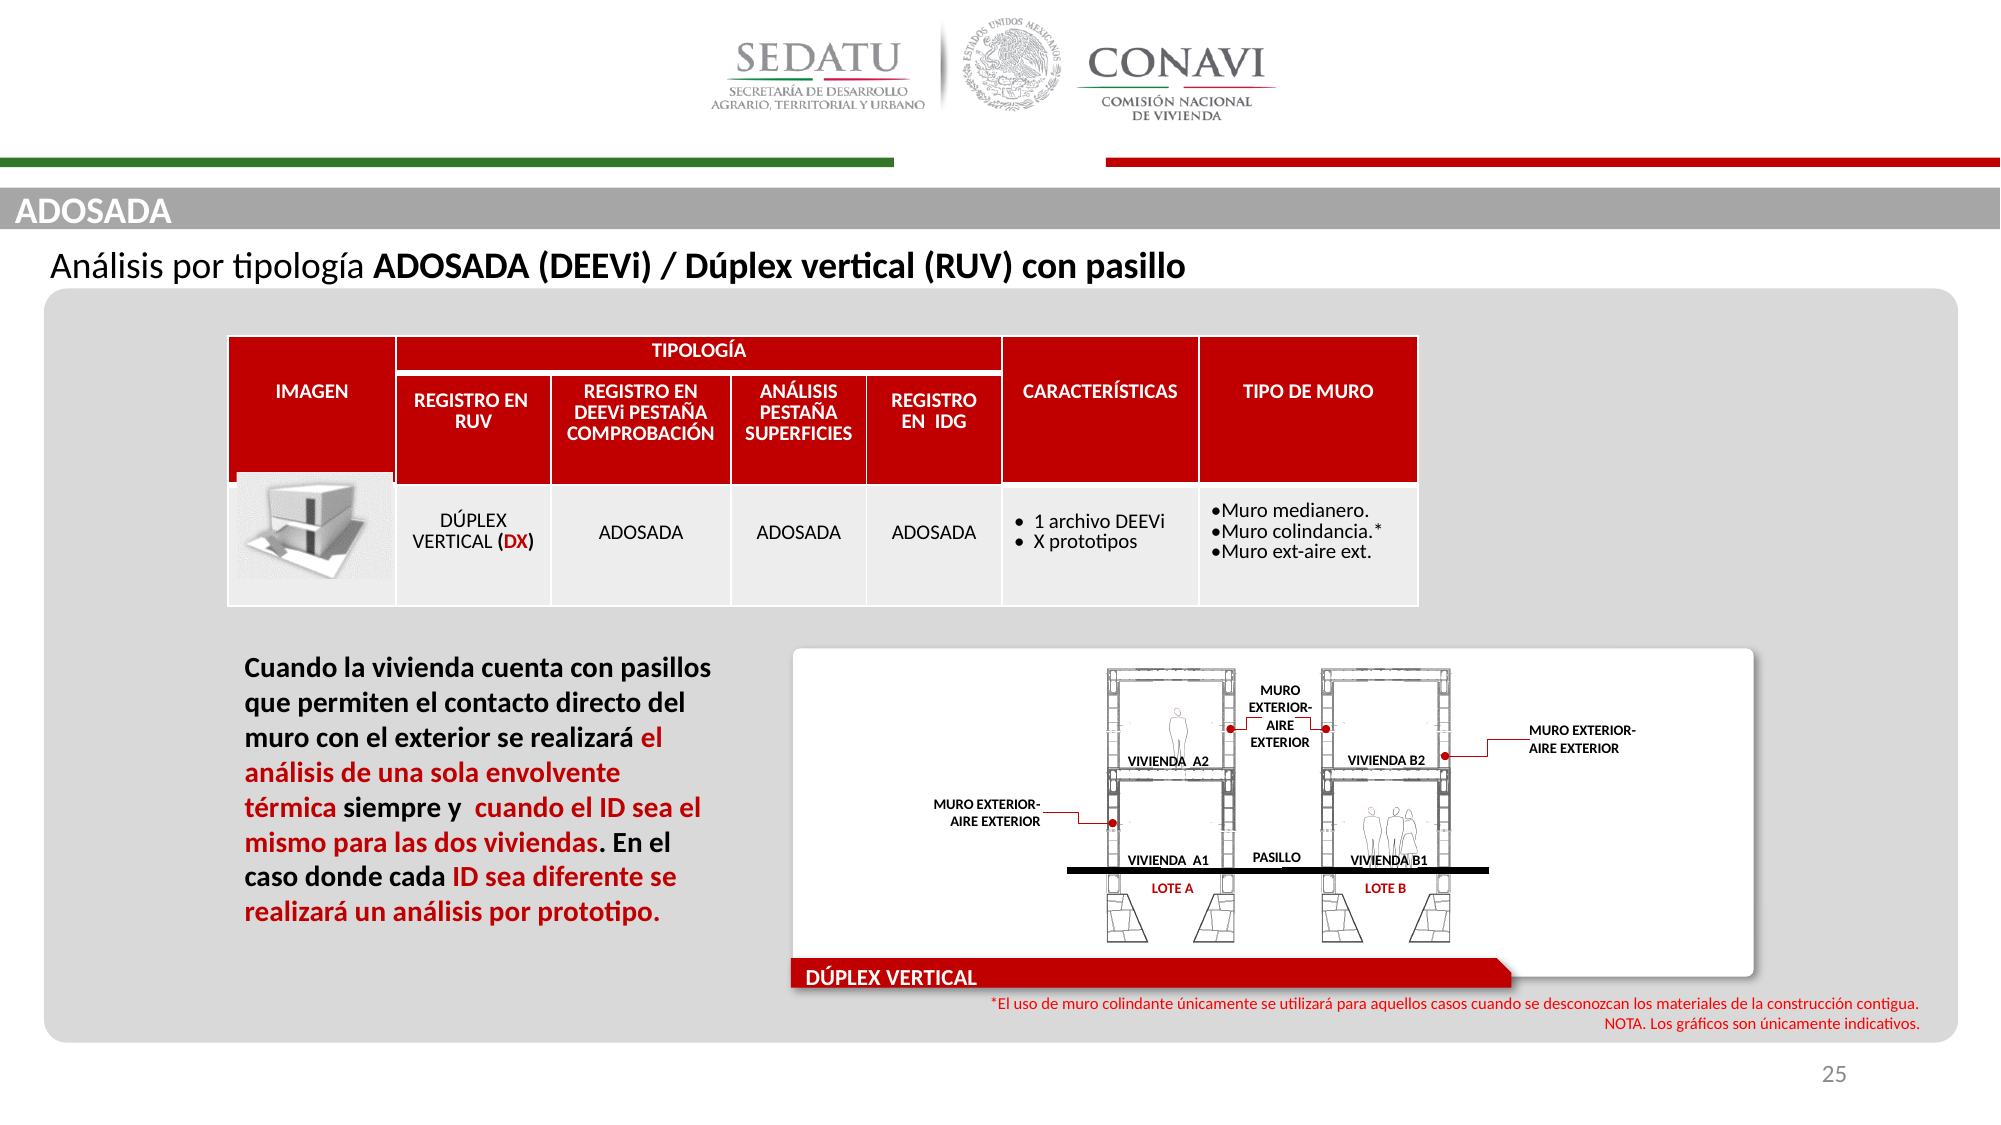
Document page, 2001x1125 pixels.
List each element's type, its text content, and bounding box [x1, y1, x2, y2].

table_cell REGISTRO EN DEEVi PESTAÑA COMPROBACIÓN [552, 376, 730, 484]
table_cell ANÁLISIS PESTAÑA SUPERFICIES [732, 376, 866, 484]
text_box Análisis por tipología ADOSADA (DEEVi) / Dúplex vertical (RUV) con pasillo [48, 238, 1349, 286]
table_cell REGISTRO EN IDG [867, 376, 1001, 484]
table_cell ADOSADA [732, 486, 866, 605]
table_header IMAGEN [229, 337, 395, 482]
text_box *El uso de muro colindante únicamente se utilizará para aquellos casos cuando se desconozcan los materiales de la construcción contigua. NOTA. Los gráficos son únicamente indicativos. [965, 985, 1936, 1034]
table_cell REGISTRO EN RUV [397, 376, 550, 484]
text_box ADOSADA [0, 187, 2000, 230]
text_box [42, 287, 1960, 1044]
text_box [790, 648, 1754, 988]
table_cell ADOSADA [552, 486, 730, 605]
text_box Cuando la vivienda cuenta con pasillos que permiten el contacto directo del muro con el exterior se realizará el análisis de una sola envolvente térmica siempre y cuando el ID sea el mismo para las dos viviendas. En el caso donde cada ID sea diferente se realizará un análisis por prototipo. [229, 640, 729, 797]
table_header CARACTERÍSTICAS [1003, 337, 1198, 482]
slide_number 25 [1412, 1042, 1863, 1103]
picture [236, 472, 393, 579]
table_header TIPOLOGÍA [397, 337, 1001, 370]
table_cell •Muro medianero. •Muro colindancia.* •Muro ext-aire ext. [1200, 488, 1417, 605]
picture [709, 12, 1289, 141]
table_cell • 1 archivo DEEVi • X prototipos [1003, 488, 1198, 605]
table_header TIPO DE MURO [1200, 337, 1417, 482]
table_cell [229, 488, 395, 605]
table_cell ADOSADA [867, 486, 1001, 605]
table_cell DÚPLEX VERTICAL (DX) [397, 486, 550, 605]
